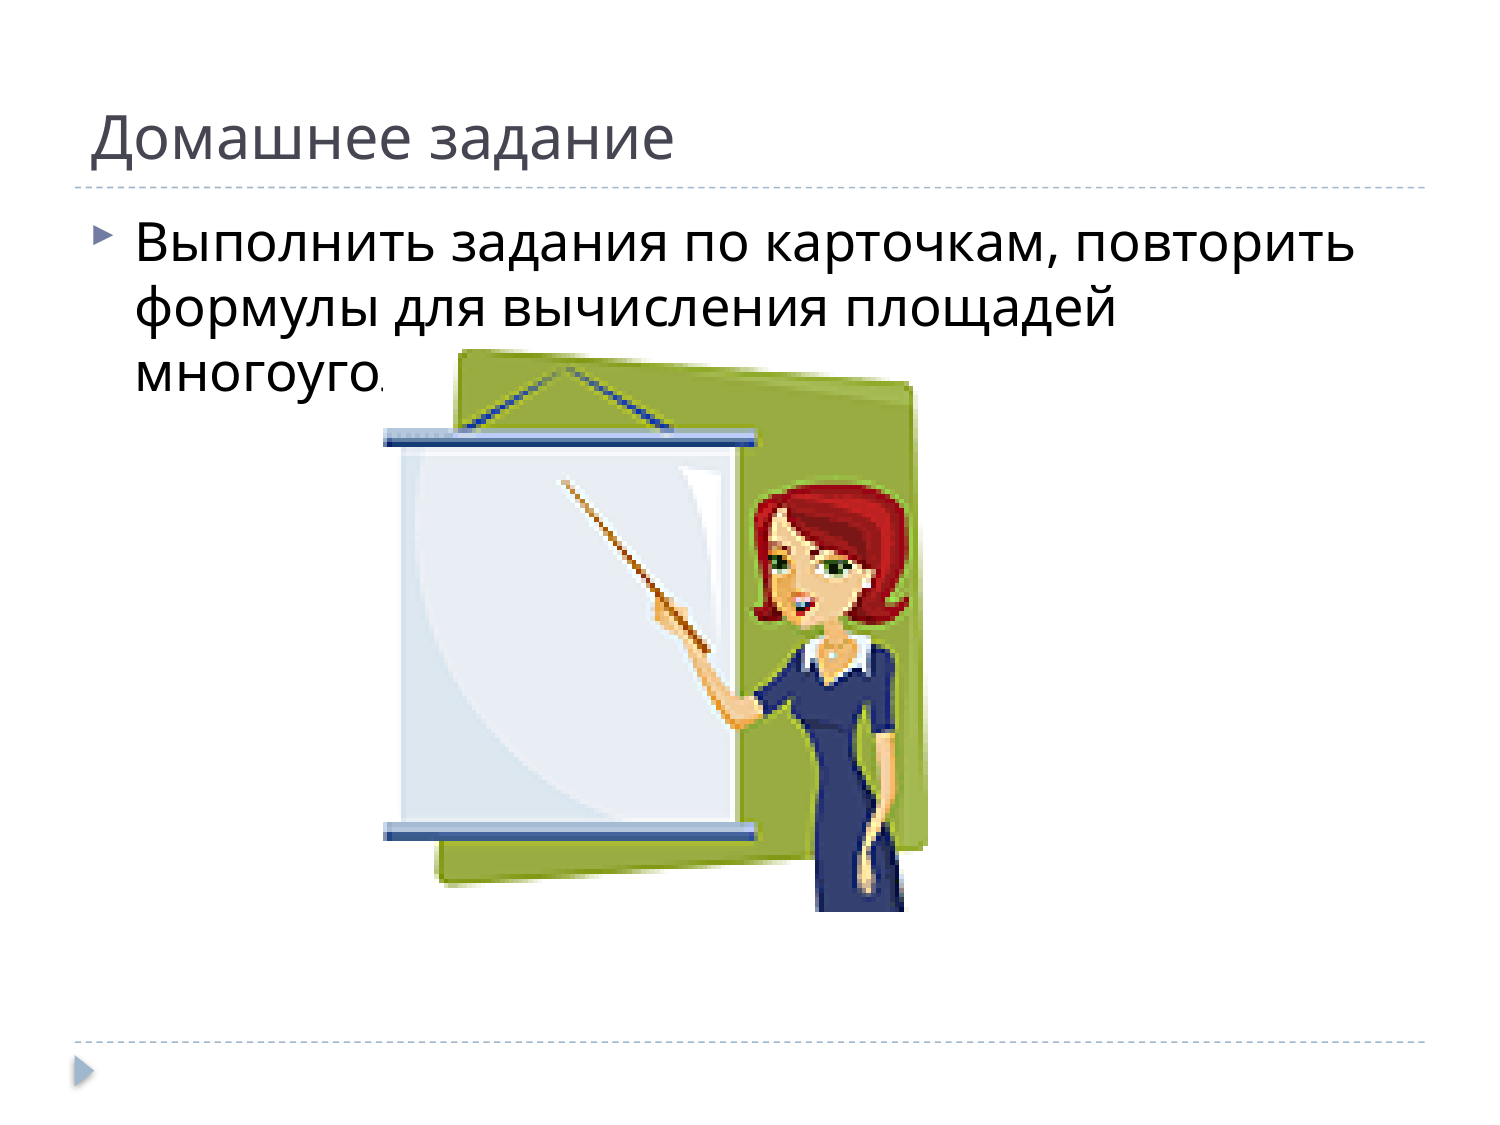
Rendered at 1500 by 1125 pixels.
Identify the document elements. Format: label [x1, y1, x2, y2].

list [75, 200, 1425, 1010]
picture [383, 349, 928, 913]
title [76, 90, 1427, 253]
